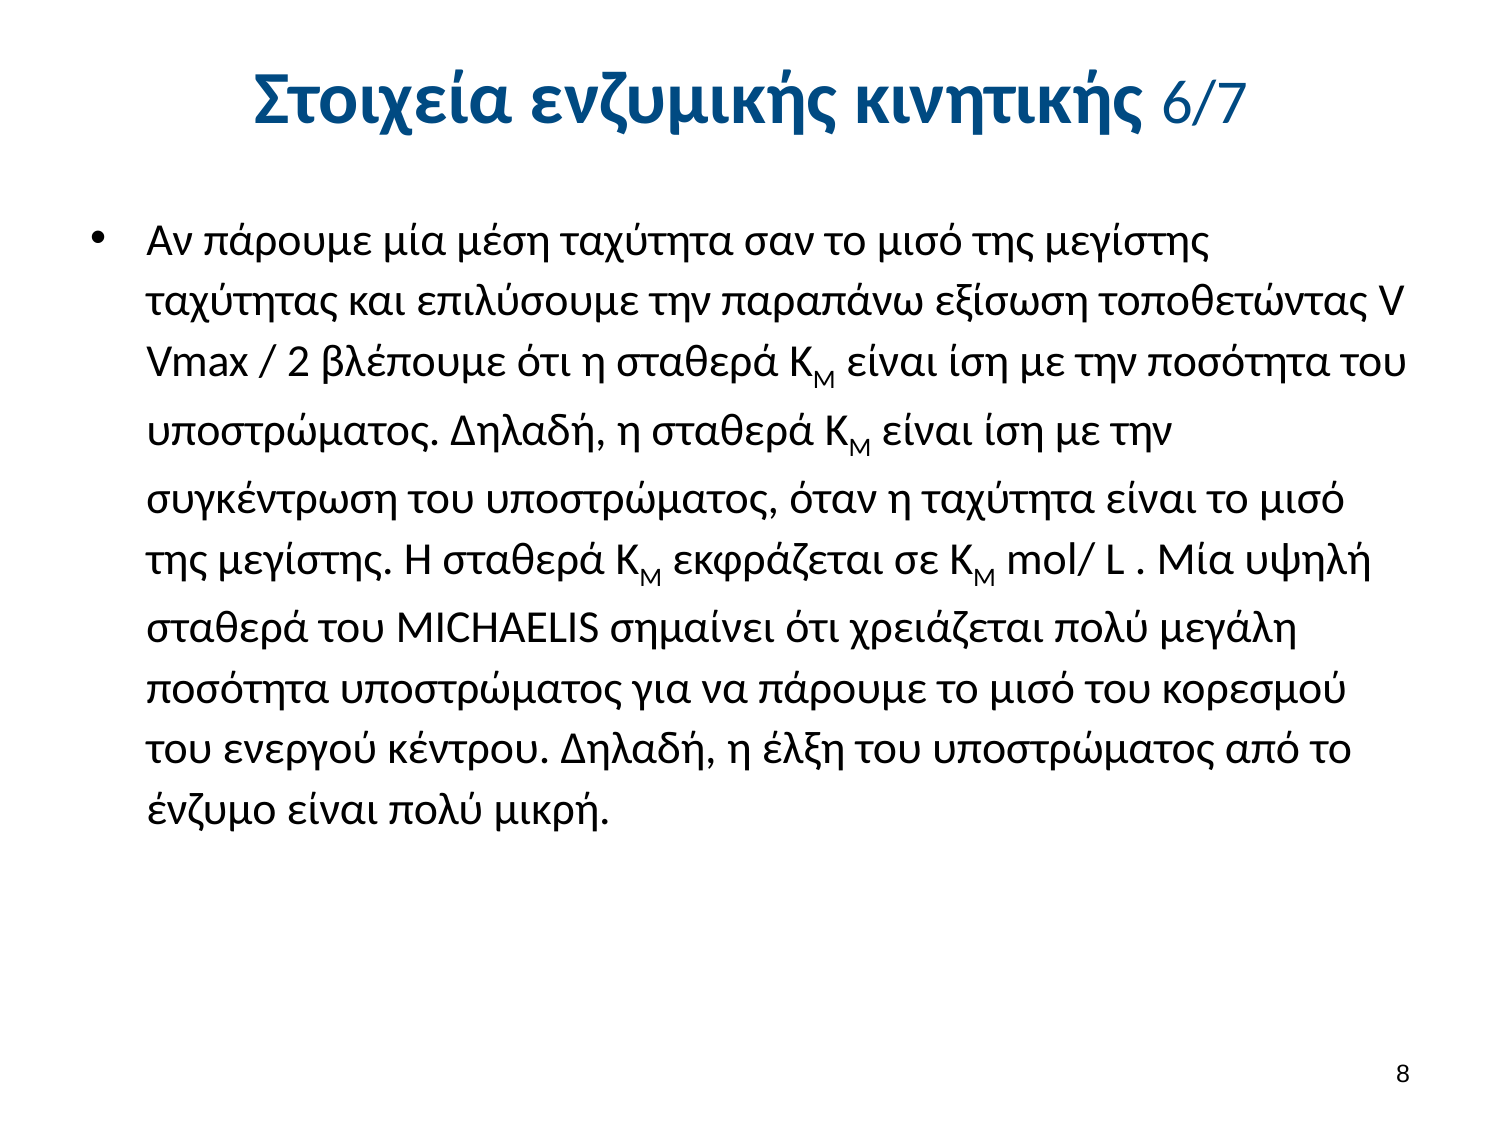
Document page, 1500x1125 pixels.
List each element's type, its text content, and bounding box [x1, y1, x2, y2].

title Στοιχεία ενζυμικής κινητικής 6/7 [76, 19, 1427, 169]
list Αν πάρουμε μία μέση ταχύτητα σαν το μισό της μεγίστης ταχύτητας και επιλύσουμε την παραπάνω εξίσωση τοποθετώντας V Vmax / 2 βλέπουμε ότι η σταθερά KM είναι ίση με την ποσότητα του υποστρώματος. Δηλαδή, η σταθερά KM είναι ίση με την συγκέντρωση του υποστρώματος, όταν η ταχύτητα είναι το μισό της μεγίστης. Η σταθερά KM εκφράζεται σε KM mol/ L . Μία υψηλή σταθερά του MICHAELIS σημαίνει ότι χρειάζεται πολύ μεγάλη ποσότητα υποστρώματος για να πάρουμε το μισό του κορεσμού του ενεργού κέντρου. Δηλαδή, η έλξη του υποστρώματος από το ένζυμο είναι πολύ μικρή. [75, 196, 1425, 1024]
slide_number 7 [1074, 1042, 1425, 1103]
